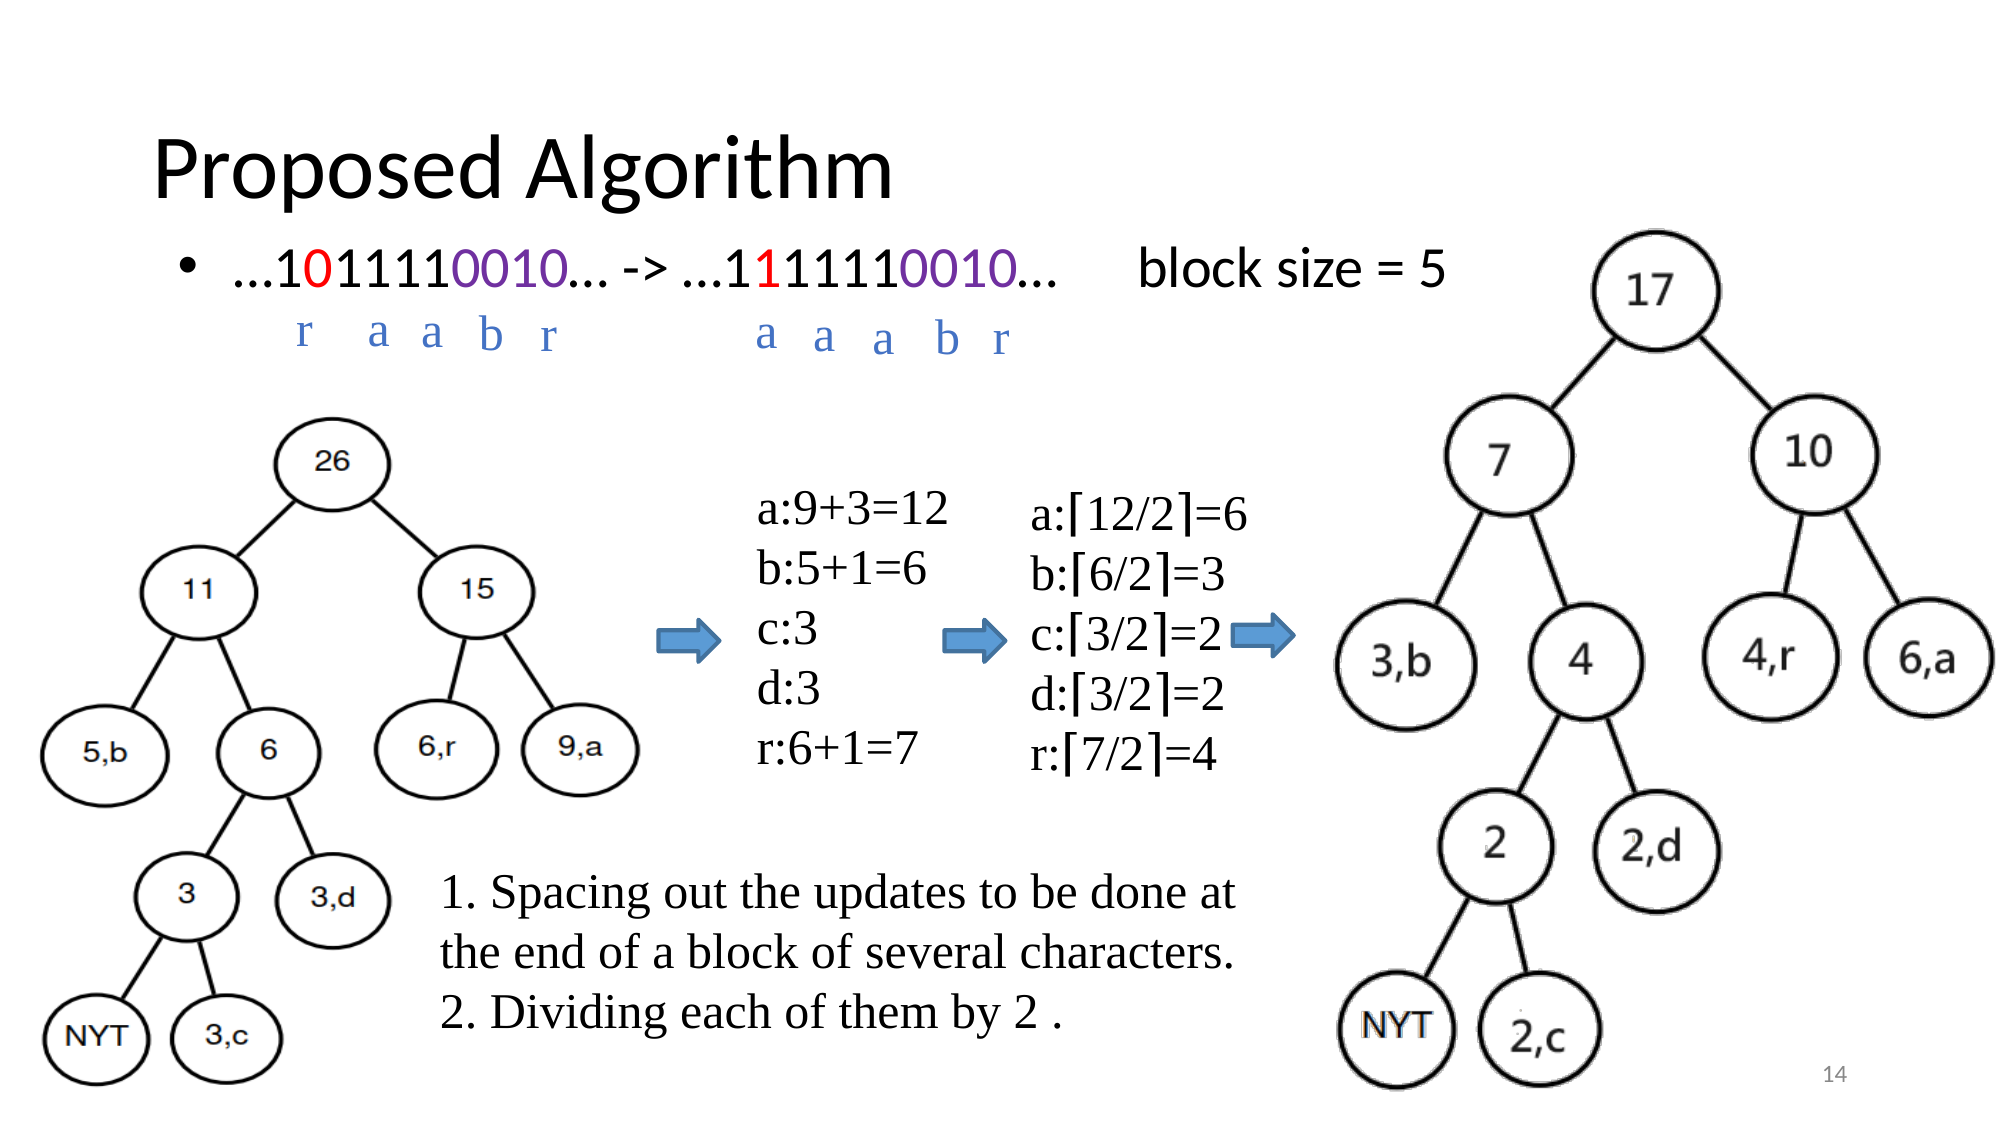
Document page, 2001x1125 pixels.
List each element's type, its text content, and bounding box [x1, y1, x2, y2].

list …1011110010… -> …1111110010… block size = 5 [143, 229, 1288, 943]
text_box a [406, 290, 444, 365]
text_box [656, 617, 722, 664]
text_box a [352, 289, 391, 365]
text_box a:9+3=12 b:5+1=6 c:3 d:3 r:6+1=7 [742, 466, 1010, 842]
text_box b [464, 292, 502, 368]
text_box 1. Spacing out the updates to be done at the end of a block of several characters. 2. Dividing each of them by 2 . [653, 851, 1279, 1046]
text_box b [920, 297, 958, 373]
text_box [1230, 612, 1288, 659]
text_box a [798, 293, 836, 369]
text_box r [978, 297, 1016, 373]
text_box a:⌈12/2⌉=6 b:⌈6/2⌉=3 c:⌈3/2⌉=2 d:⌈3/2⌉=2 r:⌈7/2⌉=4 [1015, 472, 1288, 848]
text_box [942, 617, 1008, 664]
text_box a [857, 297, 896, 373]
text_box a [740, 291, 779, 367]
text_box r [525, 293, 564, 369]
text_box r [281, 289, 338, 364]
title Proposed Algorithm [137, 59, 1863, 278]
picture [1, 382, 649, 1092]
picture [1293, 185, 2000, 1097]
